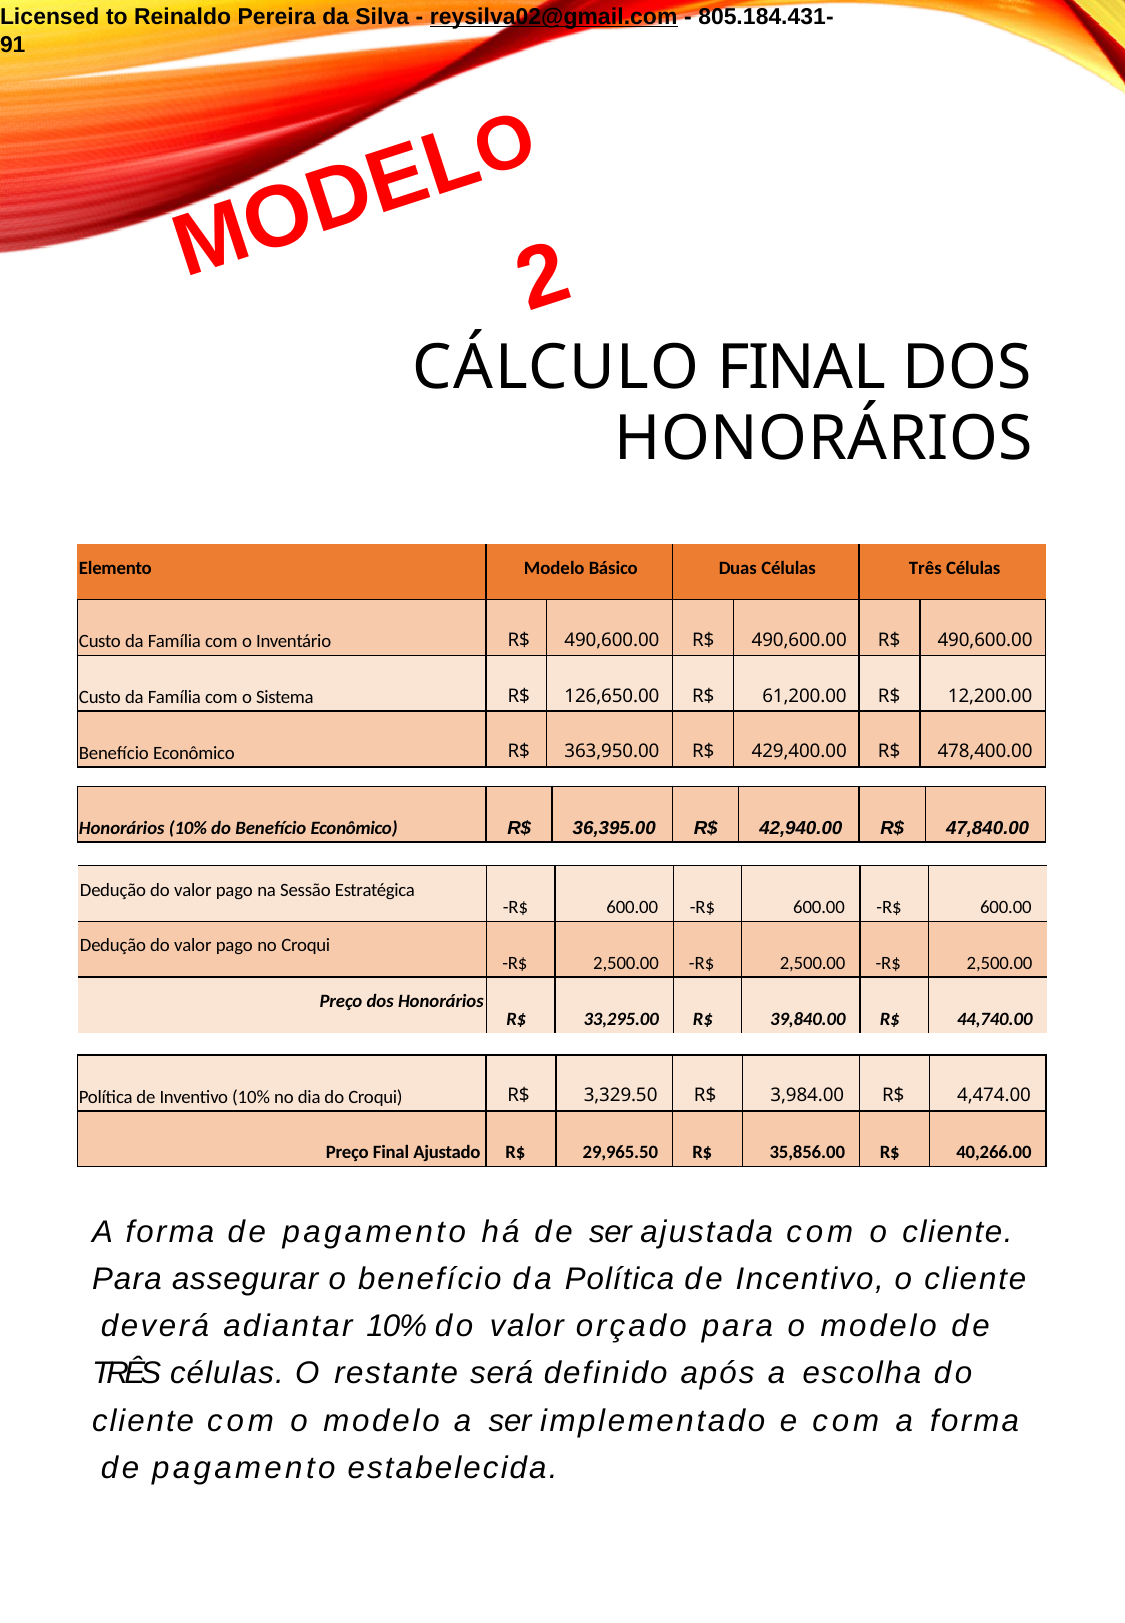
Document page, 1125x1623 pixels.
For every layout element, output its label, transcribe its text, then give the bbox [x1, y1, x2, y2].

table_cell 363,950.00 [547, 712, 672, 766]
text_box MODELO [166, 95, 572, 303]
table_header Política de Inventivo (10% no dia do Croqui) [78, 1056, 485, 1110]
table_cell Custo da Família com o Inventário [78, 600, 485, 655]
table_cell 35,856.00 [743, 1112, 859, 1166]
table_cell 33,295.00 [556, 978, 673, 1033]
table_cell Dedução do valor pago no Croqui [78, 922, 486, 976]
table_header -R$ [861, 866, 928, 921]
table_cell 39,840.00 [742, 978, 859, 1033]
table_cell R$ [860, 600, 919, 655]
table_header R$ [673, 1056, 742, 1110]
table_header 3,329.50 [557, 1056, 672, 1110]
table_header Elemento [77, 544, 485, 599]
table_header Modelo Básico [487, 544, 672, 599]
table_cell 490,600.00 [734, 600, 858, 655]
table_cell -R$ [861, 922, 928, 976]
table_header R$ [487, 787, 551, 841]
text_box Licensed to Reinaldo Pereira da Silva - reysilva02@gmail.com - 805.184.431-91 [0, 0, 858, 57]
text_box 2 [506, 212, 632, 329]
table_cell R$ [487, 600, 546, 655]
table_cell 490,600.00 [547, 600, 672, 655]
table_cell R$ [487, 978, 554, 1033]
table_header R$ [860, 1056, 929, 1110]
picture [0, 0, 1125, 256]
table_header R$ [487, 1056, 555, 1110]
table_cell R$ [674, 978, 741, 1033]
table_header Duas Células [673, 544, 858, 599]
table_cell 61,200.00 [734, 656, 858, 710]
table_header Dedução do valor pago na Sessão Estratégica [78, 866, 486, 921]
table_cell 478,400.00 [921, 712, 1045, 766]
table_cell R$ [487, 712, 546, 766]
table_header 600.00 [929, 866, 1047, 921]
table_cell 2,500.00 [742, 922, 859, 976]
table_cell -R$ [487, 922, 554, 976]
table_header R$ [673, 787, 738, 841]
table_header 47,840.00 [926, 787, 1045, 841]
table_cell R$ [673, 600, 733, 655]
table_cell 429,400.00 [734, 712, 858, 766]
text_box A forma de pagamento há de ser ajustada com o cliente. Para assegurar o benefício da Política de Incentivo, o cliente deverá adiantar 10% do valor orçado para o modelo de TRÊS células. O restante será definido após a escolha do cliente com o modelo a ser implementado e com a forma de pagamento estabelecida. [90, 1199, 1031, 1485]
table_cell R$ [673, 1112, 742, 1166]
table_cell R$ [860, 656, 919, 710]
table_header Três Células [860, 544, 1046, 599]
table_cell 490,600.00 [921, 600, 1045, 655]
table_cell 2,500.00 [556, 922, 673, 976]
table_cell 40,266.00 [930, 1112, 1045, 1166]
table_cell 12,200.00 [921, 656, 1045, 710]
table_cell R$ [673, 656, 733, 710]
table_cell Preço Final Ajustado [78, 1112, 485, 1166]
table_cell 126,650.00 [547, 656, 672, 710]
table_header R$ [860, 787, 925, 841]
table_cell R$ [860, 712, 919, 766]
table_header 3,984.00 [743, 1056, 859, 1110]
title CÁLCULO FINAL DOS HONORÁRIOS [397, 327, 1035, 544]
table_cell R$ [673, 712, 733, 766]
table_cell 29,965.50 [557, 1112, 672, 1166]
table_header 36,395.00 [553, 787, 672, 841]
table_header Honorários (10% do Benefício Econômico) [78, 787, 485, 841]
table_cell R$ [487, 656, 546, 710]
table_header 4,474.00 [930, 1056, 1045, 1110]
table_cell -R$ [674, 922, 741, 976]
table_cell R$ [860, 1112, 929, 1166]
table_cell Custo da Família com o Sistema [78, 656, 485, 710]
table_cell R$ [861, 978, 928, 1033]
table_cell 2,500.00 [929, 922, 1047, 976]
table_header -R$ [487, 866, 554, 921]
table_cell 44,740.00 [929, 978, 1047, 1033]
table_header 600.00 [556, 866, 673, 921]
table_cell R$ [487, 1112, 555, 1166]
table_header 600.00 [742, 866, 859, 921]
table_header 42,940.00 [739, 787, 858, 841]
table_cell Preço dos Honorários [78, 978, 486, 1033]
table_header -R$ [674, 866, 741, 921]
table_cell Benefício Econômico [78, 712, 485, 766]
